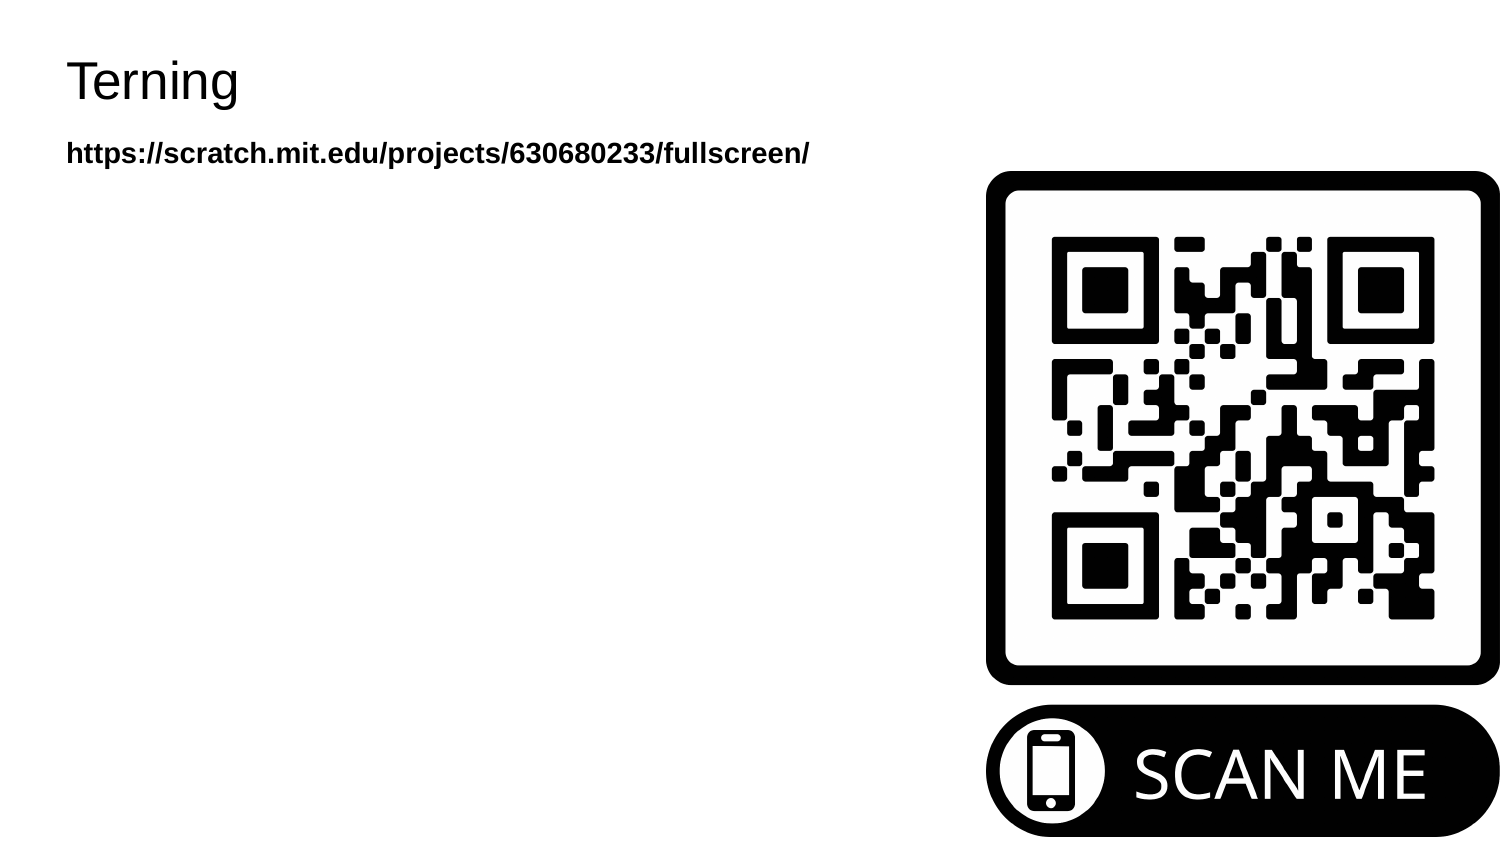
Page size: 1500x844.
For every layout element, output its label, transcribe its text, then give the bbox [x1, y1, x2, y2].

title Terning [51, 32, 1449, 114]
list https://scratch.mit.edu/projects/630680233/fullscreen/ [51, 114, 1449, 675]
picture [986, 170, 1500, 837]
